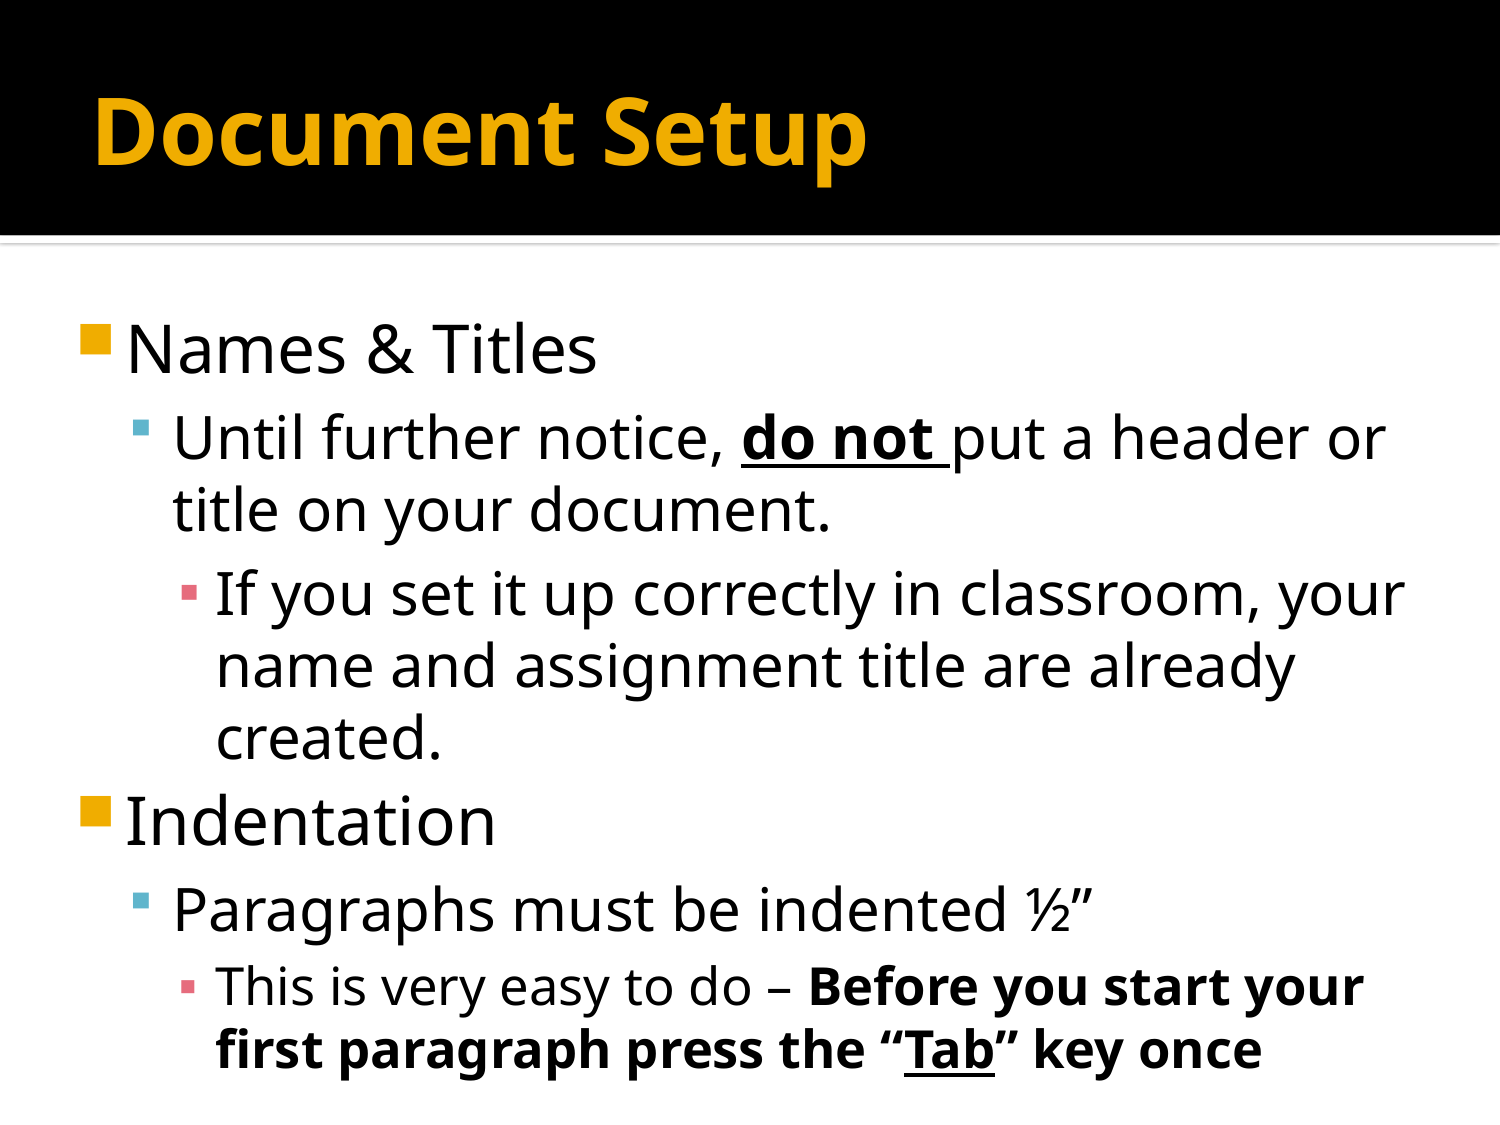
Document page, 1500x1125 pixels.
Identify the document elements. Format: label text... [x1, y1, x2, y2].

title Document Setup [75, 25, 1425, 231]
list Names & Titles Until further notice, do not put a header or title on your document. If you set it up correctly in classroom, your name and assignment title are already created. Indentation Paragraphs must be indented ½” This is very easy to do – Before you start your first paragraph press the “Tab” key once [46, 291, 1450, 1088]
